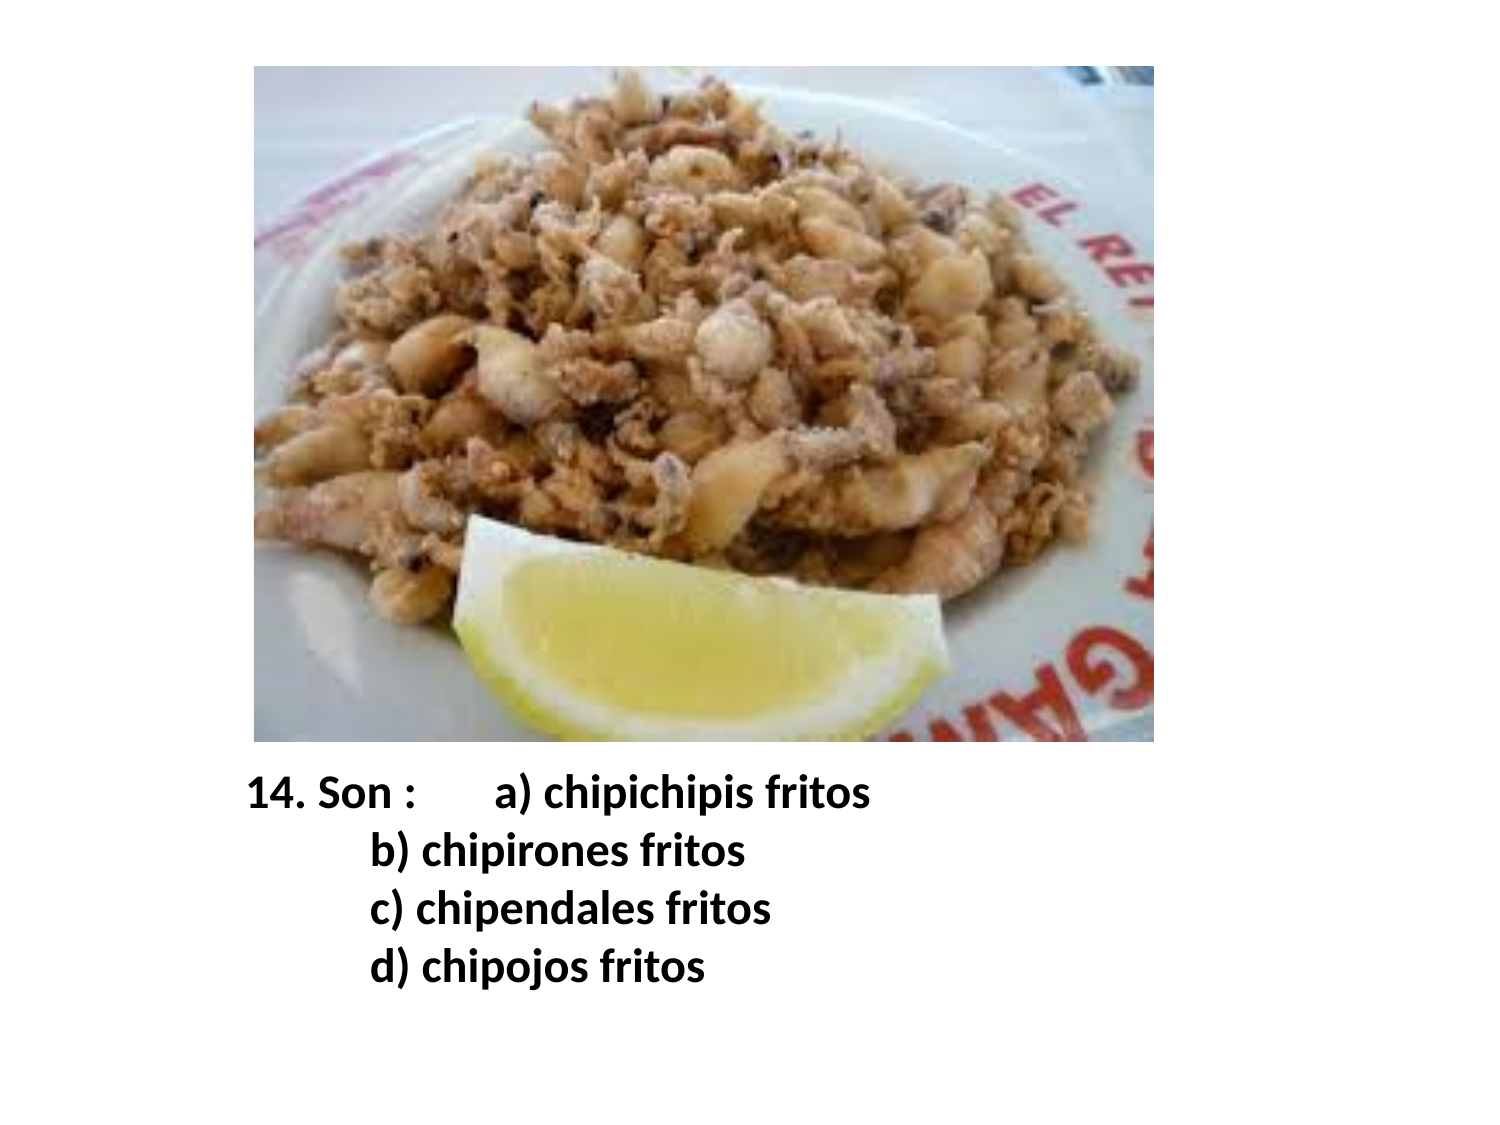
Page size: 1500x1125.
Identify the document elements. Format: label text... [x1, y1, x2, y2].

list [294, 880, 1194, 1013]
picture [253, 66, 1155, 742]
title 14. Son : a) chipichipis fritos b) chipirones fritos c) chipendales fritos d) chipojos fritos [230, 751, 1152, 1000]
